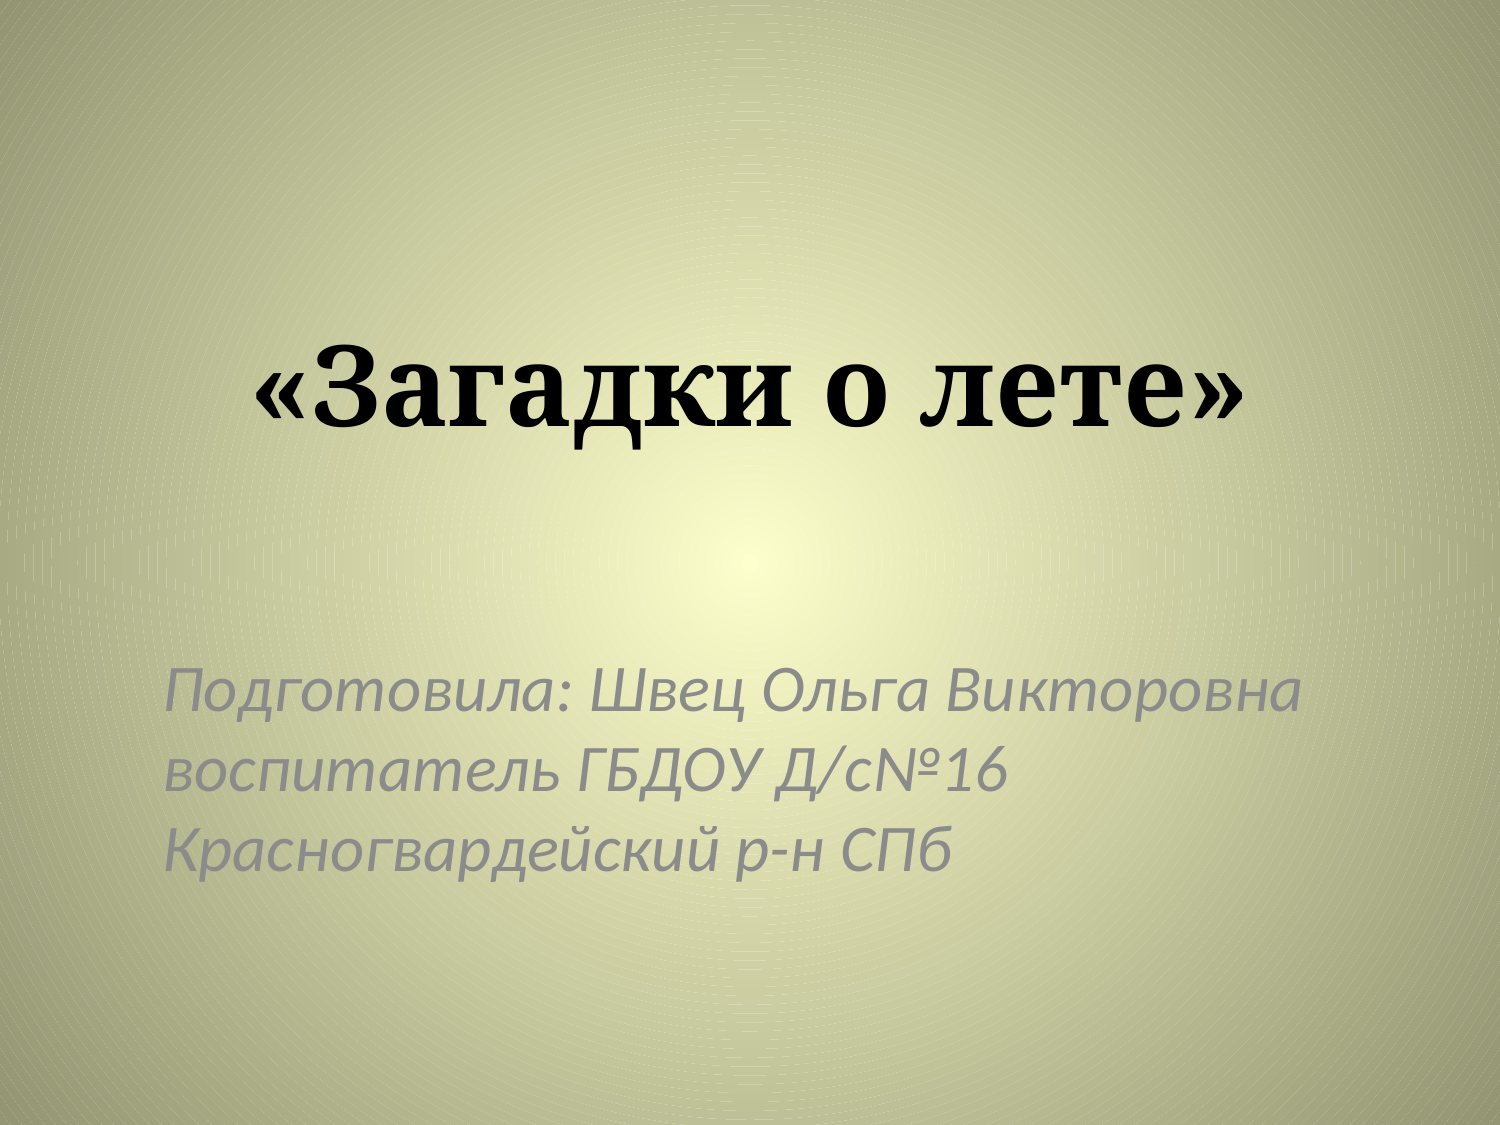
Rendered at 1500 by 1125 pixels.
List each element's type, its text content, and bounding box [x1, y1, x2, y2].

title «Загадки о лете» [112, 172, 1388, 591]
subtitle Подготовила: Швец Ольга Викторовна воспитатель ГБДОУ Д/с№16 Красногвардейский р-н СПб [147, 637, 1376, 925]
